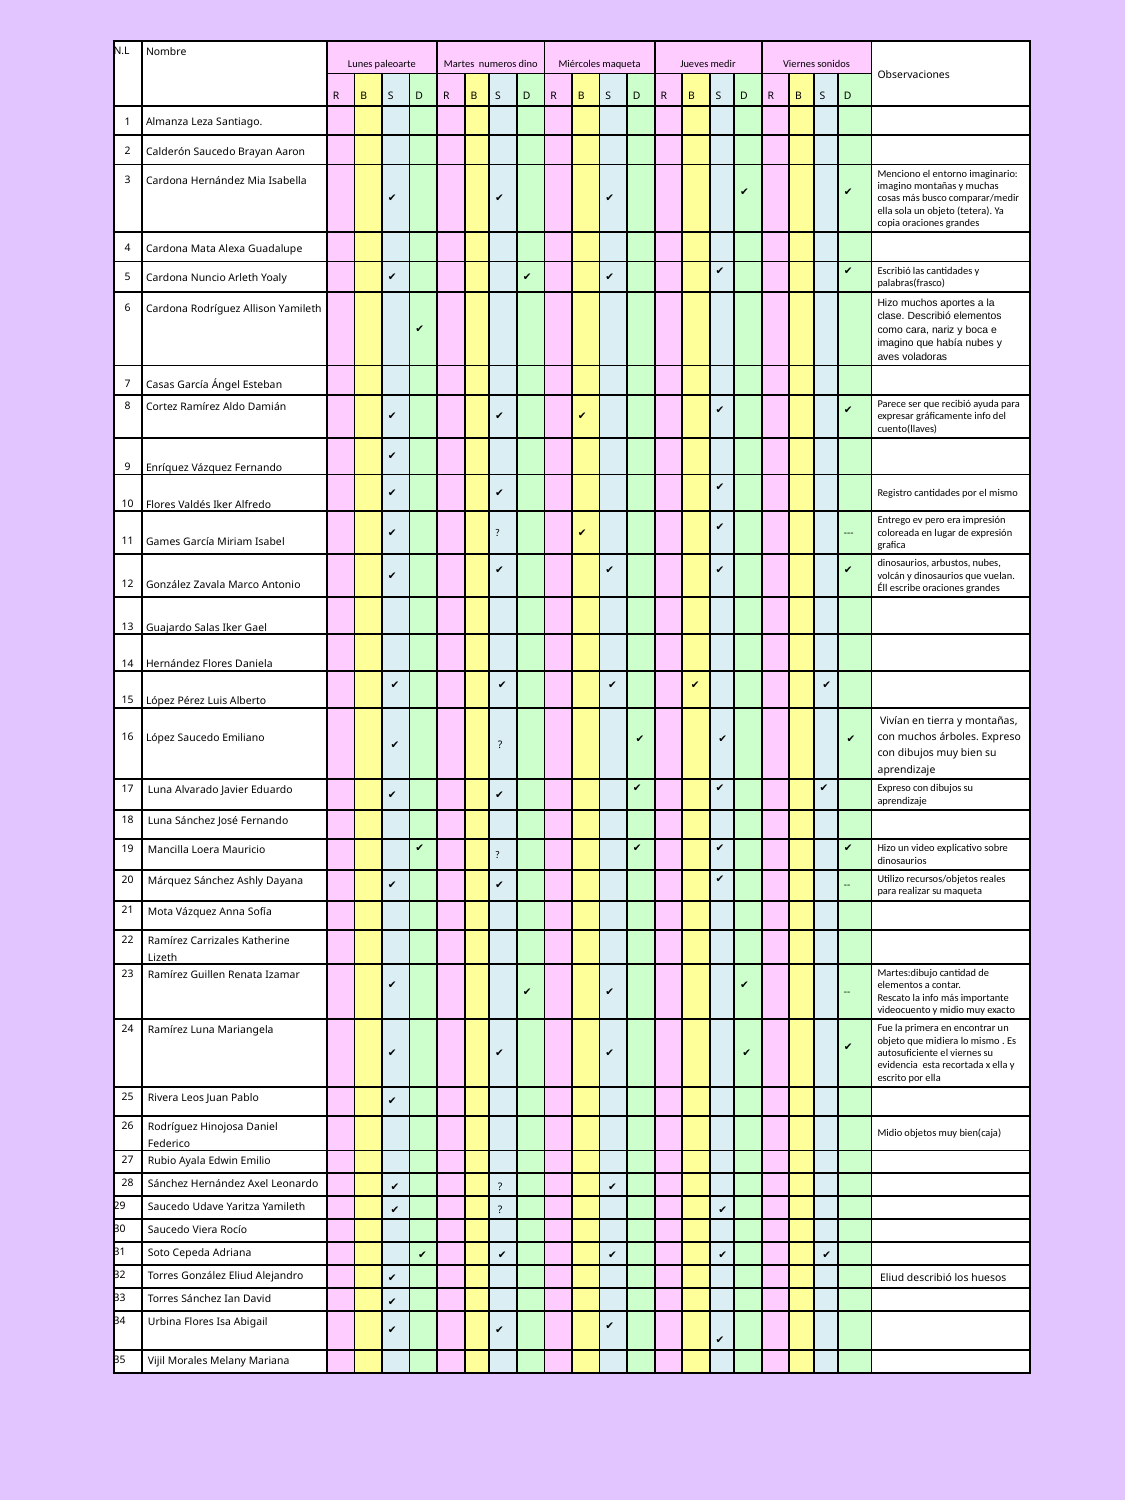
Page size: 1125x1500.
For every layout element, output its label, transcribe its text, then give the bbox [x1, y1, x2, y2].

table_cell Vivían en tierra y montañas, con muchos árboles. Expreso con dibujos muy bien su aprendizaje [872, 709, 1029, 778]
table_cell [573, 965, 599, 1018]
table_cell [763, 107, 788, 134]
table_cell ✔ [735, 1020, 761, 1086]
table_cell [735, 262, 761, 291]
table_cell ✔ [711, 475, 733, 510]
table_cell [355, 1266, 381, 1287]
table_cell Flores Valdés Iker Alfredo [143, 475, 326, 510]
table_cell [711, 1174, 733, 1195]
table_cell [410, 475, 436, 510]
table_cell [656, 107, 681, 134]
table_cell 33 [115, 1289, 141, 1310]
table_cell [872, 107, 1029, 134]
table_cell [545, 931, 571, 963]
table_cell [600, 107, 626, 134]
table_cell ✔ [518, 262, 544, 291]
table_cell [410, 871, 436, 900]
table_cell [735, 136, 761, 164]
table_cell [735, 1266, 761, 1287]
table_cell ✔ [383, 871, 409, 900]
table_cell [438, 871, 464, 900]
table_cell [656, 555, 681, 596]
table_cell [683, 136, 709, 164]
table_cell [839, 1243, 871, 1264]
table_cell [466, 475, 488, 510]
table_cell 27 [115, 1151, 141, 1172]
table_cell ✔ [711, 871, 733, 900]
table_cell [763, 439, 788, 474]
table_cell [328, 475, 354, 510]
table_cell [466, 1088, 488, 1115]
table_cell Escribió las cantidades y palabras(frasco) [872, 262, 1029, 291]
table_cell [355, 965, 381, 1018]
table_cell [490, 1220, 516, 1241]
table_cell [328, 1197, 354, 1218]
table_cell Cardona Rodríguez Allison Yamileth [143, 293, 326, 365]
table_cell [735, 840, 761, 869]
table_cell [872, 1151, 1029, 1172]
table_cell [466, 931, 488, 963]
table_cell [410, 1088, 436, 1115]
table_cell [763, 262, 788, 291]
table_cell [355, 1243, 381, 1264]
table_cell [410, 672, 436, 707]
table_cell [438, 1197, 464, 1218]
table_cell [656, 709, 681, 778]
table_cell [490, 107, 516, 134]
table_cell Márquez Sánchez Ashly Dayana [143, 871, 326, 900]
table_cell ✔ [628, 780, 654, 809]
table_cell [790, 598, 813, 633]
table_cell [518, 1020, 544, 1086]
table_cell ✔ [383, 396, 409, 437]
table_cell ✔ [600, 1020, 626, 1086]
table_cell [683, 475, 709, 510]
table_cell ✔ [711, 1312, 733, 1349]
table_cell [872, 1220, 1029, 1241]
table_cell [872, 902, 1029, 929]
table_cell [790, 396, 813, 437]
table_cell [466, 871, 488, 900]
table_cell [656, 965, 681, 1018]
table_cell [518, 840, 544, 869]
table_cell [600, 1220, 626, 1241]
table_cell [383, 1351, 409, 1372]
table_cell [573, 931, 599, 963]
table_cell [438, 1266, 464, 1287]
table_cell [573, 709, 599, 778]
table_cell [656, 1174, 681, 1195]
table_cell [410, 902, 436, 929]
table_cell D [735, 74, 761, 105]
table_cell [490, 1289, 516, 1310]
table_cell Vijil Morales Melany Mariana [143, 1351, 326, 1372]
table_cell [355, 439, 381, 474]
table_cell D [839, 74, 871, 105]
table_cell [518, 931, 544, 963]
table_cell ✔ [383, 439, 409, 474]
table_cell [490, 1088, 516, 1115]
table_cell [328, 635, 354, 670]
table_cell [573, 1117, 599, 1150]
table_cell ✔ [383, 555, 409, 596]
table_cell ? [490, 709, 516, 778]
table_cell [628, 136, 654, 164]
table_cell [815, 396, 837, 437]
table_cell [410, 233, 436, 261]
table_cell [735, 902, 761, 929]
table_cell [490, 902, 516, 929]
table_cell [815, 136, 837, 164]
table_cell [763, 512, 788, 553]
table_cell [763, 1117, 788, 1150]
table_cell ? [490, 840, 516, 869]
table_cell 32 [115, 1266, 141, 1287]
table_cell [438, 293, 464, 365]
table_cell [600, 1117, 626, 1150]
table_cell [656, 1289, 681, 1310]
table_cell [790, 1197, 813, 1218]
table_cell [628, 165, 654, 231]
table_cell [490, 635, 516, 670]
table_cell [573, 672, 599, 707]
table_cell [815, 1220, 837, 1241]
table_cell ✔ [600, 672, 626, 707]
table_cell [518, 555, 544, 596]
table_cell [545, 709, 571, 778]
table_cell ✔ [383, 1266, 409, 1287]
table_cell [355, 555, 381, 596]
table_cell [600, 811, 626, 838]
table_cell [683, 902, 709, 929]
table_cell [839, 233, 871, 261]
table_cell R [545, 74, 571, 105]
table_cell --- [839, 512, 871, 553]
table_cell [763, 366, 788, 394]
table_cell ✔ [383, 1174, 409, 1195]
table_cell [600, 439, 626, 474]
table_cell [628, 1266, 654, 1287]
table_cell [383, 1117, 409, 1150]
table_cell [683, 439, 709, 474]
table_cell Cortez Ramírez Aldo Damián [143, 396, 326, 437]
table_cell B [355, 74, 381, 105]
table_cell [355, 1088, 381, 1115]
table_cell [466, 1243, 488, 1264]
table_cell [815, 1117, 837, 1150]
table_cell [711, 1088, 733, 1115]
table_cell [600, 512, 626, 553]
table_cell [735, 555, 761, 596]
table_cell S [711, 74, 733, 105]
table_cell [711, 1151, 733, 1172]
table_cell [683, 1117, 709, 1150]
table_cell [763, 1197, 788, 1218]
table_cell [518, 1197, 544, 1218]
table_cell 34 [115, 1312, 141, 1349]
table_cell Saucedo Viera Rocío [143, 1220, 326, 1241]
table_cell [711, 136, 733, 164]
table_cell [438, 1174, 464, 1195]
table_cell [438, 672, 464, 707]
table_cell [790, 1020, 813, 1086]
table_cell [518, 1289, 544, 1310]
table_cell [656, 1020, 681, 1086]
table_cell ✔ [839, 555, 871, 596]
table_cell [656, 1220, 681, 1241]
table_cell [466, 1351, 488, 1372]
table_cell [872, 931, 1029, 963]
table_cell [656, 598, 681, 633]
table_cell [573, 871, 599, 900]
table_cell Midio objetos muy bien(caja) [872, 1117, 1029, 1150]
table_cell ✔ [490, 396, 516, 437]
table_cell [383, 931, 409, 963]
table_cell [815, 107, 837, 134]
table_cell [763, 1220, 788, 1241]
table_cell [628, 1174, 654, 1195]
table_cell [790, 1117, 813, 1150]
table_cell ✔ [815, 780, 837, 809]
table_cell [355, 598, 381, 633]
table_cell ✔ [490, 1020, 516, 1086]
table_cell Registro cantidades por el mismo [872, 475, 1029, 510]
table_cell [383, 233, 409, 261]
table_cell 28 [115, 1174, 141, 1195]
table_cell [656, 136, 681, 164]
table_cell [763, 635, 788, 670]
table_cell [438, 512, 464, 553]
table_cell [600, 1351, 626, 1372]
table_cell ✔ [410, 1243, 436, 1264]
table_cell Torres González Eliud Alejandro [143, 1266, 326, 1287]
table_cell [545, 1197, 571, 1218]
table_cell [735, 871, 761, 900]
table_cell [438, 262, 464, 291]
table_cell [355, 635, 381, 670]
table_cell [656, 1117, 681, 1150]
table_cell [383, 635, 409, 670]
table_cell [355, 931, 381, 963]
table_cell [683, 396, 709, 437]
table_cell Luna Alvarado Javier Eduardo [143, 780, 326, 809]
table_cell [490, 965, 516, 1018]
table_cell 12 [115, 555, 141, 596]
table_cell [815, 439, 837, 474]
table_cell [545, 107, 571, 134]
table_cell [328, 1117, 354, 1150]
table_cell Games García Miriam Isabel [143, 512, 326, 553]
table_cell [839, 439, 871, 474]
table_cell López Saucedo Emiliano [143, 709, 326, 778]
table_cell [438, 780, 464, 809]
table_cell [328, 512, 354, 553]
table_cell [328, 871, 354, 900]
table_cell [518, 396, 544, 437]
table_cell R [656, 74, 681, 105]
table_cell [573, 165, 599, 231]
table_cell 1 [115, 107, 141, 134]
table_cell [735, 709, 761, 778]
table_cell Hizo un video explicativo sobre dinosaurios [872, 840, 1029, 869]
table_cell [438, 439, 464, 474]
table_cell [328, 965, 354, 1018]
table_cell [545, 262, 571, 291]
table_cell ✔ [839, 396, 871, 437]
table_cell [545, 1117, 571, 1150]
table_cell [438, 965, 464, 1018]
table_cell [328, 107, 354, 134]
table_cell S [600, 74, 626, 105]
table_cell [628, 965, 654, 1018]
table_cell [518, 293, 544, 365]
table_cell [438, 635, 464, 670]
table_cell [466, 555, 488, 596]
table_cell [438, 396, 464, 437]
table_cell [790, 1289, 813, 1310]
table_cell [328, 1266, 354, 1287]
table_cell [815, 262, 837, 291]
table_cell [839, 136, 871, 164]
table_cell [518, 107, 544, 134]
table_cell [518, 871, 544, 900]
table_cell ✔ [490, 672, 516, 707]
table_cell ✔ [815, 1243, 837, 1264]
table_cell [490, 233, 516, 261]
table_cell [872, 598, 1029, 633]
table_cell [466, 598, 488, 633]
table_cell [600, 780, 626, 809]
table_cell [328, 672, 354, 707]
table_cell [790, 262, 813, 291]
table_cell [872, 233, 1029, 261]
table_cell ✔ [490, 165, 516, 231]
table_cell [518, 811, 544, 838]
table_cell [328, 931, 354, 963]
table_cell Utilizo recursos/objetos reales para realizar su maqueta [872, 871, 1029, 900]
table_cell [628, 1197, 654, 1218]
table_cell [656, 840, 681, 869]
table_cell ✔ [490, 780, 516, 809]
table_cell [628, 396, 654, 437]
table_cell Ramírez Luna Mariangela [143, 1020, 326, 1086]
table_cell [600, 233, 626, 261]
table_cell [518, 635, 544, 670]
table_cell [545, 1088, 571, 1115]
table_cell ✔ [600, 165, 626, 231]
table_cell [815, 598, 837, 633]
table_cell [735, 1243, 761, 1264]
table_cell [573, 840, 599, 869]
table_cell [600, 1266, 626, 1287]
table_cell [438, 1020, 464, 1086]
table_cell [628, 931, 654, 963]
table_cell ✔ [490, 871, 516, 900]
table_cell [518, 780, 544, 809]
table_cell ✔ [383, 1088, 409, 1115]
table_cell [656, 262, 681, 291]
table_cell [815, 293, 837, 365]
table_cell [410, 396, 436, 437]
table_cell [656, 1266, 681, 1287]
table_cell [711, 366, 733, 394]
table_cell [735, 439, 761, 474]
table_cell [490, 439, 516, 474]
table_cell Ramírez Carrizales Katherine Lizeth [143, 931, 326, 963]
table_cell [410, 512, 436, 553]
table_cell [815, 366, 837, 394]
table_cell [355, 512, 381, 553]
table_cell [656, 165, 681, 231]
table_cell [815, 165, 837, 231]
table_cell [518, 512, 544, 553]
table_cell [872, 1312, 1029, 1349]
table_cell [790, 965, 813, 1018]
table_cell ? [490, 1174, 516, 1195]
table_cell Almanza Leza Santiago. [143, 107, 326, 134]
table_cell [711, 1220, 733, 1241]
table_cell Cardona Hernández Mia Isabella [143, 165, 326, 231]
table_cell [490, 366, 516, 394]
table_cell [763, 1151, 788, 1172]
table_cell [600, 1088, 626, 1115]
table_cell [628, 1020, 654, 1086]
table_cell [711, 293, 733, 365]
table_cell ✔ [735, 165, 761, 231]
table_cell [545, 1243, 571, 1264]
table_cell [683, 840, 709, 869]
table_cell [839, 1351, 871, 1372]
table_cell [490, 1151, 516, 1172]
table_cell Mancilla Loera Mauricio [143, 840, 326, 869]
table_cell [628, 1289, 654, 1310]
table_cell [872, 1289, 1029, 1310]
table_cell [328, 709, 354, 778]
table_cell 23 [115, 965, 141, 1018]
table_cell R [763, 74, 788, 105]
table_cell [600, 366, 626, 394]
table_cell [410, 598, 436, 633]
table_cell [410, 1174, 436, 1195]
table_cell ✔ [839, 709, 871, 778]
table_cell [573, 293, 599, 365]
table_cell [545, 555, 571, 596]
table_cell ✔ [600, 1312, 626, 1349]
table_cell [466, 1117, 488, 1150]
table_cell [600, 931, 626, 963]
table_header Miércoles maqueta [545, 42, 654, 73]
table_cell [683, 780, 709, 809]
table_cell [815, 709, 837, 778]
table_cell [735, 1174, 761, 1195]
table_cell D [518, 74, 544, 105]
table_cell 19 [115, 840, 141, 869]
table_cell [328, 1020, 354, 1086]
table_cell [839, 1197, 871, 1218]
table_cell [683, 1351, 709, 1372]
table_cell [600, 1197, 626, 1218]
table_cell [735, 293, 761, 365]
table_cell [683, 233, 709, 261]
table_cell ✔ [600, 262, 626, 291]
table_cell [790, 1312, 813, 1349]
table_cell [545, 871, 571, 900]
table_cell [466, 780, 488, 809]
table_cell ✔ [711, 840, 733, 869]
table_cell ✔ [711, 555, 733, 596]
table_cell [763, 598, 788, 633]
table_cell [683, 366, 709, 394]
table_cell [383, 366, 409, 394]
table_cell [763, 672, 788, 707]
table_cell [355, 1220, 381, 1241]
table_cell [839, 1266, 871, 1287]
table_cell [790, 635, 813, 670]
table_cell [355, 366, 381, 394]
table_cell [518, 366, 544, 394]
table_cell [790, 107, 813, 134]
table_cell [490, 262, 516, 291]
table_cell 4 [115, 233, 141, 261]
table_cell [573, 136, 599, 164]
table_cell [763, 233, 788, 261]
table_cell [438, 1151, 464, 1172]
table_cell [815, 1174, 837, 1195]
table_cell [839, 107, 871, 134]
table_cell [683, 1151, 709, 1172]
table_cell Enríquez Vázquez Fernando [143, 439, 326, 474]
table_cell S [815, 74, 837, 105]
table_cell [763, 811, 788, 838]
table_cell [328, 136, 354, 164]
table_cell [438, 902, 464, 929]
table_cell [573, 1088, 599, 1115]
table_cell [711, 635, 733, 670]
table_cell [355, 672, 381, 707]
table_cell [438, 136, 464, 164]
table_cell ✔ [600, 555, 626, 596]
table_header Viernes sonidos [763, 42, 871, 73]
table_cell [466, 635, 488, 670]
table_cell [545, 1151, 571, 1172]
table_cell [839, 1151, 871, 1172]
table_cell [711, 107, 733, 134]
table_cell [490, 136, 516, 164]
table_cell 24 [115, 1020, 141, 1086]
table_cell [839, 635, 871, 670]
table_cell [711, 1266, 733, 1287]
table_cell [600, 871, 626, 900]
table_cell [872, 1351, 1029, 1372]
table_cell [573, 902, 599, 929]
table_cell [438, 1088, 464, 1115]
table_cell [683, 811, 709, 838]
table_cell [438, 840, 464, 869]
table_cell [466, 709, 488, 778]
table_cell [466, 1174, 488, 1195]
table_cell ✔ [711, 396, 733, 437]
table_cell ✔ [383, 709, 409, 778]
table_cell [410, 1020, 436, 1086]
table_cell [735, 1197, 761, 1218]
table_cell [628, 635, 654, 670]
table_cell [466, 396, 488, 437]
table_cell [815, 512, 837, 553]
table_cell [628, 672, 654, 707]
table_cell Urbina Flores Isa Abigail [143, 1312, 326, 1349]
table_cell [438, 598, 464, 633]
table_cell [466, 512, 488, 553]
table_cell [355, 475, 381, 510]
table_cell [628, 366, 654, 394]
table_cell [815, 233, 837, 261]
table_cell [545, 512, 571, 553]
table_cell [328, 1243, 354, 1264]
table_cell [410, 136, 436, 164]
table_cell [683, 1220, 709, 1241]
table_cell [628, 439, 654, 474]
table_cell [711, 1117, 733, 1150]
table_cell ✔ [683, 672, 709, 707]
table_cell [815, 635, 837, 670]
table_cell ✔ [735, 965, 761, 1018]
table_cell [656, 1151, 681, 1172]
table_cell [383, 1151, 409, 1172]
table_cell [790, 902, 813, 929]
table_cell [735, 931, 761, 963]
table_cell [815, 931, 837, 963]
table_cell [763, 1020, 788, 1086]
table_cell [763, 902, 788, 929]
table_cell [355, 233, 381, 261]
table_cell [735, 107, 761, 134]
table_cell [628, 871, 654, 900]
table_cell [839, 1312, 871, 1349]
table_cell [328, 165, 354, 231]
table_cell ✔ [383, 262, 409, 291]
table_cell [763, 1243, 788, 1264]
table_cell [573, 439, 599, 474]
table_cell [438, 107, 464, 134]
table_cell ✔ [839, 1020, 871, 1086]
table_cell [683, 512, 709, 553]
table_cell Eliud describió los huesos [872, 1266, 1029, 1287]
table_cell [355, 1351, 381, 1372]
table_cell ? [490, 512, 516, 553]
table_cell [466, 1220, 488, 1241]
table_cell [683, 1243, 709, 1264]
table_cell [466, 902, 488, 929]
table_cell [683, 165, 709, 231]
table_cell [328, 1312, 354, 1349]
table_header Nombre [143, 42, 326, 105]
table_cell [545, 598, 571, 633]
table_cell R [328, 74, 354, 105]
table_cell [763, 165, 788, 231]
table_cell [490, 1351, 516, 1372]
table_cell [355, 1174, 381, 1195]
table_cell [735, 598, 761, 633]
table_cell 31 [115, 1243, 141, 1264]
table_cell [790, 1088, 813, 1115]
table_header Lunes paleoarte [328, 42, 436, 73]
table_cell 29 [115, 1197, 141, 1218]
table_cell [573, 1289, 599, 1310]
table_cell [790, 136, 813, 164]
table_cell Sánchez Hernández Axel Leonardo [143, 1174, 326, 1195]
table_cell [815, 555, 837, 596]
table_cell [763, 840, 788, 869]
table_cell [711, 811, 733, 838]
table_cell 18 [115, 811, 141, 838]
table_cell [872, 1197, 1029, 1218]
table_cell [839, 366, 871, 394]
table_cell [683, 555, 709, 596]
table_cell Mota Vázquez Anna Sofía [143, 902, 326, 929]
table_cell [410, 635, 436, 670]
table_cell [355, 1312, 381, 1349]
table_cell 13 [115, 598, 141, 633]
table_cell [383, 107, 409, 134]
table_cell [815, 965, 837, 1018]
table_cell [711, 165, 733, 231]
table_header N.L [115, 42, 141, 105]
table_cell [600, 293, 626, 365]
table_cell [683, 598, 709, 633]
table_cell [410, 262, 436, 291]
table_cell [573, 233, 599, 261]
table_cell ✔ [383, 512, 409, 553]
table_cell [410, 811, 436, 838]
table_cell [518, 672, 544, 707]
table_cell [815, 811, 837, 838]
table_cell [735, 780, 761, 809]
table_cell [600, 1289, 626, 1310]
table_cell [490, 1266, 516, 1287]
table_cell [872, 811, 1029, 838]
table_cell [656, 233, 681, 261]
table_cell Saucedo Udave Yaritza Yamileth [143, 1197, 326, 1218]
table_cell [839, 672, 871, 707]
table_cell [790, 1351, 813, 1372]
table_cell B [790, 74, 813, 105]
table_cell [656, 1351, 681, 1372]
table_cell [573, 262, 599, 291]
table_cell ✔ [383, 165, 409, 231]
table_cell ✔ [711, 512, 733, 553]
table_cell [790, 1266, 813, 1287]
table_cell [328, 1174, 354, 1195]
table_cell [383, 598, 409, 633]
table_cell [466, 165, 488, 231]
table_cell [763, 1312, 788, 1349]
table_cell [410, 439, 436, 474]
table_cell [328, 439, 354, 474]
table_cell [355, 1289, 381, 1310]
table_cell 2 [115, 136, 141, 164]
table_cell B [573, 74, 599, 105]
table_cell [790, 709, 813, 778]
table_cell [815, 902, 837, 929]
table_cell [735, 1220, 761, 1241]
table_cell R [438, 74, 464, 105]
table_cell [518, 1351, 544, 1372]
table_cell [545, 366, 571, 394]
table_cell [628, 1351, 654, 1372]
table_cell [763, 965, 788, 1018]
table_cell [790, 780, 813, 809]
table_cell [683, 1197, 709, 1218]
table_cell [839, 293, 871, 365]
table_cell [328, 262, 354, 291]
table_cell [815, 1289, 837, 1310]
table_cell [410, 709, 436, 778]
table_cell [815, 1197, 837, 1218]
table_cell [518, 475, 544, 510]
table_cell [518, 1220, 544, 1241]
table_cell [355, 1151, 381, 1172]
table_cell Guajardo Salas Iker Gael [143, 598, 326, 633]
table_cell ✔ [600, 1174, 626, 1195]
table_cell [656, 512, 681, 553]
table_cell [410, 1312, 436, 1349]
table_cell [573, 1151, 599, 1172]
table_cell ✔ [600, 965, 626, 1018]
table_cell Soto Cepeda Adriana [143, 1243, 326, 1264]
table_cell [466, 672, 488, 707]
table_cell [328, 233, 354, 261]
table_cell [839, 811, 871, 838]
table_cell [735, 635, 761, 670]
table_cell [763, 1088, 788, 1115]
table_cell [355, 811, 381, 838]
table_cell [872, 1243, 1029, 1264]
table_cell [763, 780, 788, 809]
table_cell Rivera Leos Juan Pablo [143, 1088, 326, 1115]
table_cell [355, 709, 381, 778]
text_box [0, 0, 1125, 1500]
table_cell [438, 475, 464, 510]
table_cell [466, 965, 488, 1018]
table_cell [545, 293, 571, 365]
table_cell [790, 512, 813, 553]
table_cell [600, 635, 626, 670]
table_cell [839, 931, 871, 963]
table_cell [545, 475, 571, 510]
table_header Martes numeros dino [438, 42, 544, 73]
table_cell [815, 840, 837, 869]
table_cell [438, 555, 464, 596]
table_cell [735, 396, 761, 437]
table_cell [839, 1117, 871, 1150]
table_cell ✔ [383, 1312, 409, 1349]
table_cell [466, 262, 488, 291]
table_cell [763, 1174, 788, 1195]
table_cell [683, 871, 709, 900]
table_cell ✔ [711, 709, 733, 778]
table_cell [683, 709, 709, 778]
table_header Jueves medir [656, 42, 761, 73]
table_cell dinosaurios, arbustos, nubes, volcán y dinosaurios que vuelan. Éll escribe oraciones grandes [872, 555, 1029, 596]
table_cell [518, 902, 544, 929]
table_cell ✔ [815, 672, 837, 707]
table_cell [735, 475, 761, 510]
table_cell [518, 1151, 544, 1172]
table_cell [628, 1117, 654, 1150]
table_cell [790, 233, 813, 261]
table_cell [328, 396, 354, 437]
table_cell [790, 840, 813, 869]
table_cell [518, 1088, 544, 1115]
table_cell 35 [115, 1351, 141, 1372]
table_cell [573, 366, 599, 394]
table_cell D [410, 74, 436, 105]
table_cell [763, 475, 788, 510]
table_cell [328, 1151, 354, 1172]
table_cell 14 [115, 635, 141, 670]
table_cell [790, 1174, 813, 1195]
table_cell López Pérez Luis Alberto [143, 672, 326, 707]
table_cell [815, 1151, 837, 1172]
table_cell ✔ [490, 475, 516, 510]
table_cell [815, 1351, 837, 1372]
table_cell [328, 1220, 354, 1241]
table_cell [466, 366, 488, 394]
table_cell [355, 165, 381, 231]
table_cell [490, 293, 516, 365]
table_cell [763, 931, 788, 963]
table_cell [711, 902, 733, 929]
table_cell [683, 1020, 709, 1086]
table_cell [490, 931, 516, 963]
table_cell Entrego ev pero era impresión coloreada en lugar de expresión grafica [872, 512, 1029, 553]
table_cell [518, 709, 544, 778]
table_cell [328, 598, 354, 633]
table_cell [815, 871, 837, 900]
table_cell [628, 1243, 654, 1264]
table_cell [328, 293, 354, 365]
table_cell 11 [115, 512, 141, 553]
table_cell [410, 1117, 436, 1150]
table_cell [683, 1174, 709, 1195]
table_cell [790, 871, 813, 900]
table_cell 16 [115, 709, 141, 778]
table_cell [545, 1312, 571, 1349]
table_cell [790, 293, 813, 365]
table_cell [872, 439, 1029, 474]
table_cell [656, 1088, 681, 1115]
table_cell [711, 931, 733, 963]
table_cell [763, 1289, 788, 1310]
table_cell [410, 965, 436, 1018]
table_cell [839, 475, 871, 510]
table_cell ✔ [383, 1020, 409, 1086]
table_cell [628, 262, 654, 291]
table_cell [790, 366, 813, 394]
table_cell [839, 1088, 871, 1115]
table_cell [790, 555, 813, 596]
table_cell [656, 902, 681, 929]
table_cell [518, 1312, 544, 1349]
table_cell [839, 1174, 871, 1195]
table_cell [355, 107, 381, 134]
table_cell ✔ [839, 165, 871, 231]
table_cell [628, 107, 654, 134]
table_cell [438, 1243, 464, 1264]
table_cell [438, 165, 464, 231]
table_cell [628, 475, 654, 510]
table_cell [438, 1117, 464, 1150]
table_cell ✔ [711, 780, 733, 809]
table_cell [628, 1151, 654, 1172]
table_cell [355, 840, 381, 869]
table_cell [573, 1220, 599, 1241]
table_cell [763, 1351, 788, 1372]
table_cell 30 [115, 1220, 141, 1241]
table_cell Ramírez Guillen Renata Izamar [143, 965, 326, 1018]
table_cell ✔ [383, 965, 409, 1018]
table_cell ✔ [600, 1243, 626, 1264]
table_cell [438, 1220, 464, 1241]
table_cell [410, 931, 436, 963]
table_cell [711, 965, 733, 1018]
table_cell [600, 475, 626, 510]
table_cell [355, 293, 381, 365]
table_cell [683, 1088, 709, 1115]
table_cell 21 [115, 902, 141, 929]
table_cell ✔ [628, 709, 654, 778]
table_cell [656, 1197, 681, 1218]
table_cell [573, 1020, 599, 1086]
table_cell ✔ [573, 512, 599, 553]
table_cell [600, 840, 626, 869]
table_cell ✔ [410, 293, 436, 365]
table_cell [872, 1088, 1029, 1115]
table_cell [600, 598, 626, 633]
table_cell [628, 555, 654, 596]
table_cell Martes:dibujo cantidad de elementos a contar. Rescato la info más importante videocuento y midio muy exacto [872, 965, 1029, 1018]
table_cell [735, 512, 761, 553]
table_cell [573, 555, 599, 596]
table_cell [545, 811, 571, 838]
table_cell [872, 136, 1029, 164]
table_cell [545, 672, 571, 707]
table_cell [683, 965, 709, 1018]
table_cell [545, 136, 571, 164]
table_cell [656, 396, 681, 437]
table_cell [815, 475, 837, 510]
table_cell [573, 635, 599, 670]
table_cell [735, 1088, 761, 1115]
table_cell Parece ser que recibió ayuda para expresar gráficamente info del cuento(llaves) [872, 396, 1029, 437]
table_cell [490, 1117, 516, 1150]
table_cell [628, 811, 654, 838]
table_cell [355, 1197, 381, 1218]
table_cell [355, 396, 381, 437]
table_cell [872, 366, 1029, 394]
table_cell Rubio Ayala Edwin Emilio [143, 1151, 326, 1172]
table_cell [573, 1351, 599, 1372]
table_cell [518, 1174, 544, 1195]
table_cell [628, 1088, 654, 1115]
table_cell [815, 1020, 837, 1086]
table_cell [545, 902, 571, 929]
table_cell [683, 1266, 709, 1287]
table_cell [790, 811, 813, 838]
table_cell [790, 931, 813, 963]
table_cell [518, 439, 544, 474]
table_cell -- [839, 871, 871, 900]
table_cell [683, 107, 709, 134]
table_cell B [466, 74, 488, 105]
table_cell [683, 1312, 709, 1349]
table_cell [438, 1289, 464, 1310]
table_cell [438, 811, 464, 838]
table_cell [600, 1151, 626, 1172]
table_cell [410, 1197, 436, 1218]
table_cell [466, 1289, 488, 1310]
table_cell [735, 1312, 761, 1349]
table_cell ✔ [490, 555, 516, 596]
table_cell [410, 1151, 436, 1172]
table_cell ✔ [711, 1197, 733, 1218]
table_cell [355, 136, 381, 164]
table_cell [355, 902, 381, 929]
table_cell [355, 871, 381, 900]
table_cell [683, 293, 709, 365]
table_cell [683, 1289, 709, 1310]
table_cell ✔ [383, 1289, 409, 1310]
table_cell B [683, 74, 709, 105]
table_cell 6 [115, 293, 141, 365]
table_cell [735, 1351, 761, 1372]
table_cell Cardona Mata Alexa Guadalupe [143, 233, 326, 261]
table_cell [518, 1117, 544, 1150]
table_cell 7 [115, 366, 141, 394]
table_cell [355, 1117, 381, 1150]
table_cell [466, 1151, 488, 1172]
table_cell [711, 1289, 733, 1310]
table_cell [839, 1220, 871, 1241]
table_cell [735, 233, 761, 261]
table_cell 3 [115, 165, 141, 231]
table_cell Hizo muchos aportes a la clase. Describió elementos como cara, nariz y boca e imagino que había nubes y aves voladoras [872, 293, 1029, 365]
table_cell [466, 840, 488, 869]
table_cell [410, 107, 436, 134]
table_cell [518, 1266, 544, 1287]
table_cell [383, 811, 409, 838]
table_cell [790, 672, 813, 707]
table_cell [518, 233, 544, 261]
table_cell ✔ [628, 840, 654, 869]
table_cell ✔ [711, 262, 733, 291]
table_cell [490, 811, 516, 838]
table_cell ✔ [490, 1312, 516, 1349]
table_cell [600, 136, 626, 164]
table_cell [328, 1351, 354, 1372]
table_cell [763, 136, 788, 164]
table_cell [545, 233, 571, 261]
table_cell [763, 871, 788, 900]
table_cell [383, 1243, 409, 1264]
table_cell [383, 840, 409, 869]
table_cell Torres Sánchez Ian David [143, 1289, 326, 1310]
table_cell [410, 555, 436, 596]
table_cell [328, 1289, 354, 1310]
table_cell Casas García Ángel Esteban [143, 366, 326, 394]
table_cell S [383, 74, 409, 105]
table_cell Hernández Flores Daniela [143, 635, 326, 670]
table_cell [573, 475, 599, 510]
table_cell [383, 1220, 409, 1241]
table_cell [790, 439, 813, 474]
table_cell [735, 1151, 761, 1172]
table_cell [711, 439, 733, 474]
table_cell [466, 107, 488, 134]
table_cell [466, 1020, 488, 1086]
table_cell [328, 811, 354, 838]
table_cell ? [490, 1197, 516, 1218]
table_cell ✔ [839, 840, 871, 869]
table_cell [545, 165, 571, 231]
table_cell [573, 780, 599, 809]
table_cell ✔ [490, 1243, 516, 1264]
table_cell [545, 965, 571, 1018]
table_cell [545, 1289, 571, 1310]
table_cell ✔ [383, 475, 409, 510]
table_cell [600, 709, 626, 778]
table_cell [545, 840, 571, 869]
table_cell -- [839, 965, 871, 1018]
table_cell [815, 1088, 837, 1115]
table_cell [328, 1088, 354, 1115]
table_cell [573, 1197, 599, 1218]
table_cell [711, 672, 733, 707]
table_cell [518, 598, 544, 633]
table_cell [711, 233, 733, 261]
table_cell [628, 293, 654, 365]
table_cell [790, 475, 813, 510]
table_cell [545, 1174, 571, 1195]
table_cell [735, 672, 761, 707]
table_cell [573, 598, 599, 633]
table_cell González Zavala Marco Antonio [143, 555, 326, 596]
table_cell [490, 598, 516, 633]
table_cell [763, 396, 788, 437]
table_cell Expreso con dibujos su aprendizaje [872, 780, 1029, 809]
table_cell [466, 136, 488, 164]
table_cell [545, 1351, 571, 1372]
table_cell 8 [115, 396, 141, 437]
table_cell [790, 1220, 813, 1241]
table_cell [628, 233, 654, 261]
table_cell [735, 811, 761, 838]
table_cell [355, 1020, 381, 1086]
table_cell ✔ [383, 780, 409, 809]
table_cell [711, 1351, 733, 1372]
table_cell [466, 233, 488, 261]
table_cell [839, 1289, 871, 1310]
table_cell [683, 931, 709, 963]
table_cell [328, 840, 354, 869]
table_cell [735, 1117, 761, 1150]
table_cell [763, 555, 788, 596]
table_cell ✔ [518, 965, 544, 1018]
table_cell [518, 1243, 544, 1264]
table_cell [466, 811, 488, 838]
table_cell [545, 1020, 571, 1086]
table_cell [355, 262, 381, 291]
table_cell [763, 709, 788, 778]
table_cell [328, 902, 354, 929]
table_cell [410, 780, 436, 809]
table_cell [815, 1266, 837, 1287]
table_cell [573, 1312, 599, 1349]
table_cell ✔ [383, 672, 409, 707]
table_cell [545, 439, 571, 474]
table_cell [573, 107, 599, 134]
table_cell [628, 902, 654, 929]
table_cell [410, 1266, 436, 1287]
table_cell 9 [115, 439, 141, 474]
table_cell [656, 1312, 681, 1349]
table_cell [656, 871, 681, 900]
table_cell ✔ [839, 262, 871, 291]
table_cell [410, 165, 436, 231]
table_cell [711, 1020, 733, 1086]
table_cell [328, 366, 354, 394]
table_cell [383, 136, 409, 164]
table_cell [410, 1220, 436, 1241]
table_cell [656, 672, 681, 707]
table_cell Menciono el entorno imaginario: imagino montañas y muchas cosas más busco comparar/medir ella sola un objeto (tetera). Ya copia oraciones grandes [872, 165, 1029, 231]
table_cell [355, 780, 381, 809]
table_cell ✔ [383, 1197, 409, 1218]
table_cell [872, 672, 1029, 707]
table_cell [410, 366, 436, 394]
table_cell [545, 635, 571, 670]
table_cell [410, 1351, 436, 1372]
table_cell [328, 555, 354, 596]
table_cell [573, 811, 599, 838]
table_cell 17 [115, 780, 141, 809]
table_cell [466, 1312, 488, 1349]
table_cell [438, 931, 464, 963]
table_cell [466, 439, 488, 474]
table_cell [790, 165, 813, 231]
table_cell [839, 902, 871, 929]
table_cell [383, 902, 409, 929]
table_cell [545, 396, 571, 437]
table_cell 15 [115, 672, 141, 707]
table_cell [438, 1312, 464, 1349]
table_cell Fue la primera en encontrar un objeto que midiera lo mismo . Es autosuficiente el viernes su evidencia esta recortada x ella y escrito por ella [872, 1020, 1029, 1086]
table_cell [872, 635, 1029, 670]
table_cell [656, 366, 681, 394]
table_cell [600, 902, 626, 929]
table_cell [438, 709, 464, 778]
table_cell [839, 598, 871, 633]
table_cell 25 [115, 1088, 141, 1115]
table_cell [656, 811, 681, 838]
table_cell [573, 1243, 599, 1264]
table_cell [328, 780, 354, 809]
table_cell 10 [115, 475, 141, 510]
table_cell [383, 293, 409, 365]
table_cell [438, 366, 464, 394]
table_cell D [628, 74, 654, 105]
table_cell Cardona Nuncio Arleth Yoaly [143, 262, 326, 291]
table_cell [815, 1312, 837, 1349]
table_cell [656, 931, 681, 963]
table_cell 22 [115, 931, 141, 963]
table_cell [656, 780, 681, 809]
table_cell [735, 1289, 761, 1310]
table_cell S [490, 74, 516, 105]
table_cell [656, 635, 681, 670]
table_cell Calderón Saucedo Brayan Aaron [143, 136, 326, 164]
table_cell [573, 1266, 599, 1287]
table_cell [438, 233, 464, 261]
table_cell 20 [115, 871, 141, 900]
table_cell [683, 262, 709, 291]
table_cell [518, 136, 544, 164]
table_cell [628, 512, 654, 553]
table_cell [600, 396, 626, 437]
table_cell 26 [115, 1117, 141, 1150]
table_cell [438, 1351, 464, 1372]
table_cell [466, 1197, 488, 1218]
table_cell [711, 598, 733, 633]
table_cell [545, 1220, 571, 1241]
table_cell [735, 366, 761, 394]
table_cell [872, 1174, 1029, 1195]
table_cell Rodríguez Hinojosa Daniel Federico [143, 1117, 326, 1150]
table_cell [790, 1151, 813, 1172]
table_cell [656, 475, 681, 510]
table_cell [839, 780, 871, 809]
table_cell [518, 165, 544, 231]
table_cell [545, 1266, 571, 1287]
table_cell [763, 1266, 788, 1287]
table_cell [545, 780, 571, 809]
table_cell 5 [115, 262, 141, 291]
table_cell [763, 293, 788, 365]
table_cell [656, 439, 681, 474]
table_cell [466, 293, 488, 365]
table_cell Luna Sánchez José Fernando [143, 811, 326, 838]
table_cell [410, 1289, 436, 1310]
table_cell ✔ [573, 396, 599, 437]
table_cell [628, 1220, 654, 1241]
table_cell [683, 635, 709, 670]
table_cell [790, 1243, 813, 1264]
table_cell ✔ [410, 840, 436, 869]
table_cell ✔ [711, 1243, 733, 1264]
table_cell [656, 293, 681, 365]
table_cell [628, 598, 654, 633]
table_cell [628, 1312, 654, 1349]
table_cell [466, 1266, 488, 1287]
table_header Observaciones [872, 42, 1029, 105]
table_cell [656, 1243, 681, 1264]
table_cell [573, 1174, 599, 1195]
